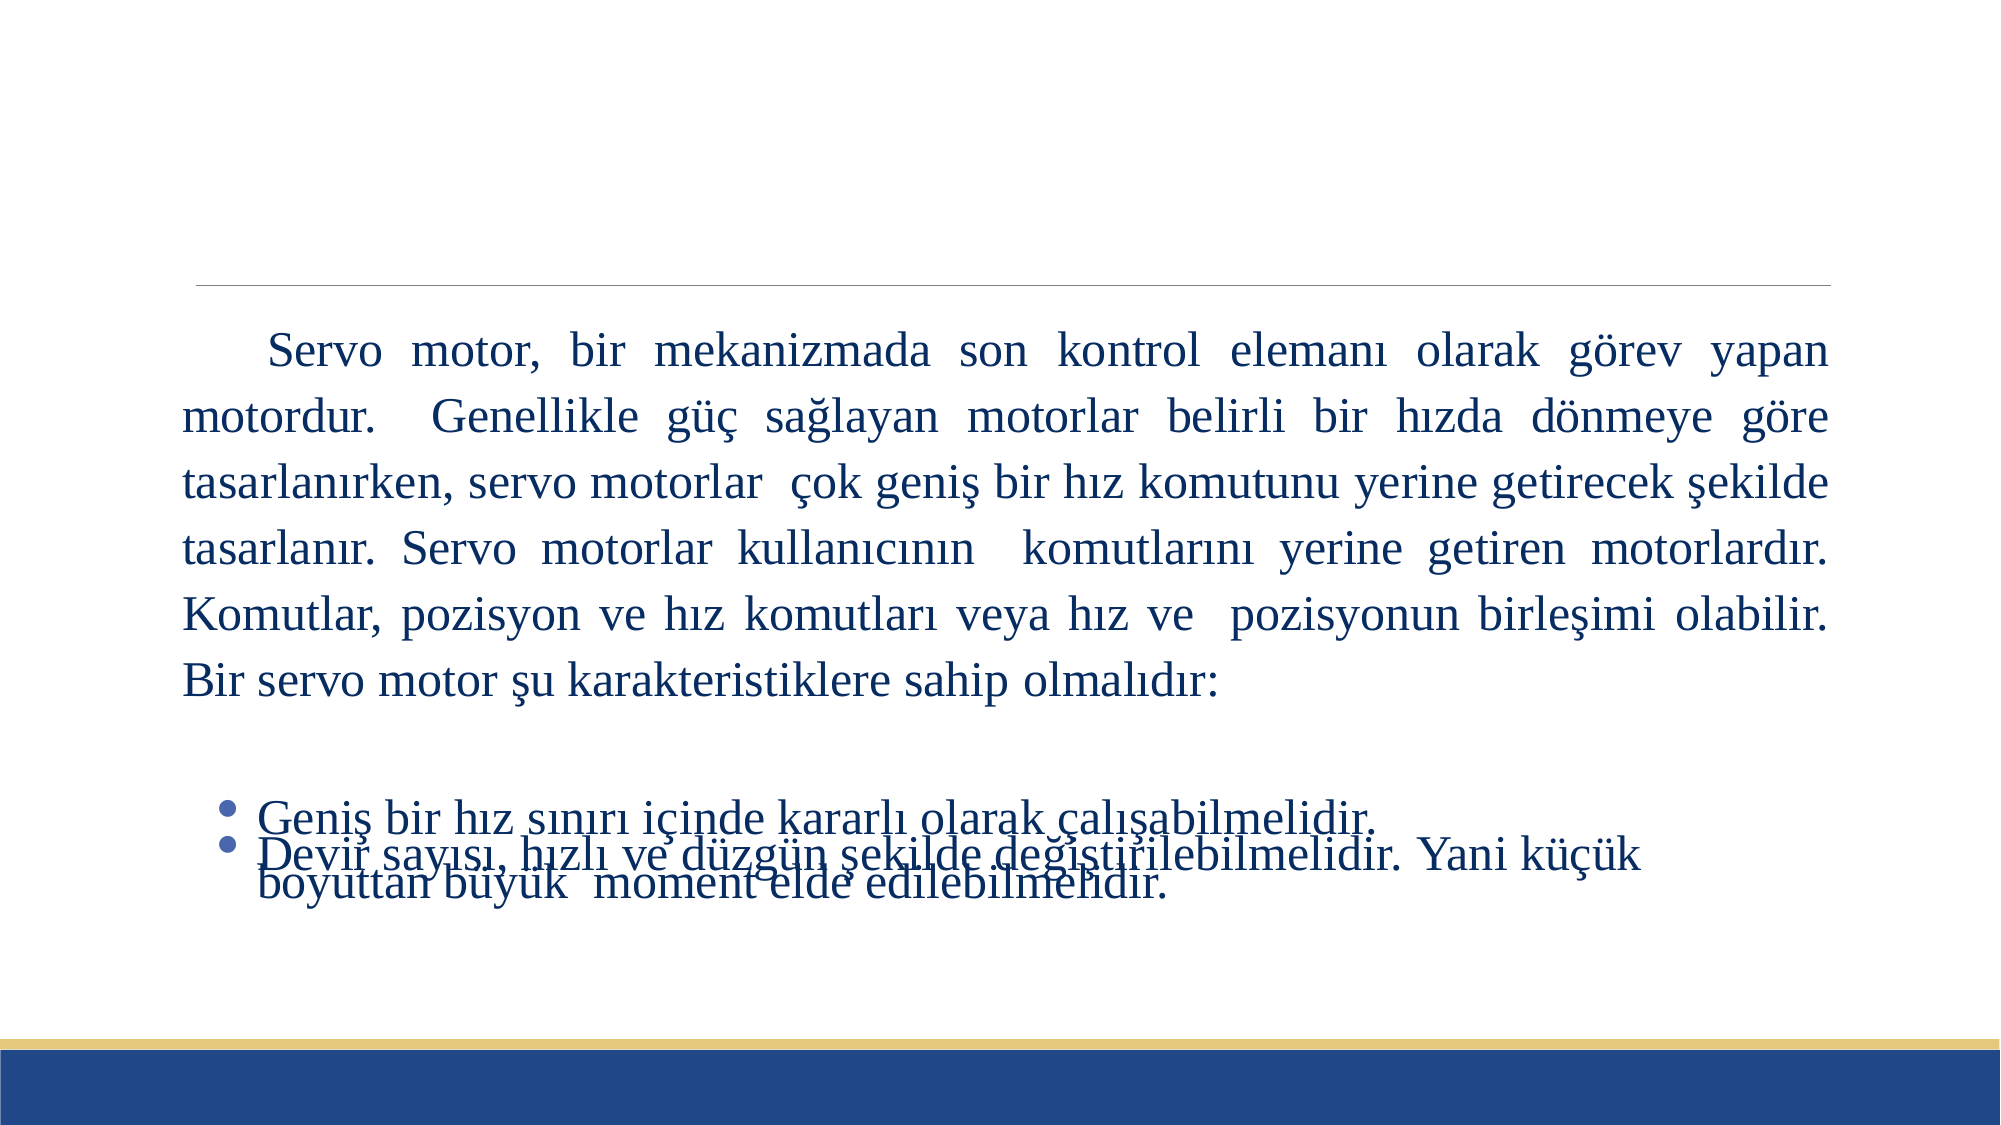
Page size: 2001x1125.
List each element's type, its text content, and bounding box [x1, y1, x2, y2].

list Servo motor, bir mekanizmada son kontrol elemanı olarak görev yapan motordur. Genellikle güç sağlayan motorlar belirli bir hızda dönmeye göre tasarlanırken, servo motorlar çok geniş bir hız komutunu yerine getirecek şekilde tasarlanır. Servo motorlar kullanıcının komutlarını yerine getiren motorlardır. Komutlar, pozisyon ve hız komutları veya hız ve pozisyonun birleşimi olabilir. Bir servo motor şu karakteristiklere sahip olmalıdır: Geniş bir hız sınırı içinde kararlı olarak çalışabilmelidir. Devir sayısı, hızlı ve düzgün şekilde değiştirilebilmelidir. Yani küçük boyuttan büyük moment elde edilebilmelidir. [180, 302, 1830, 963]
